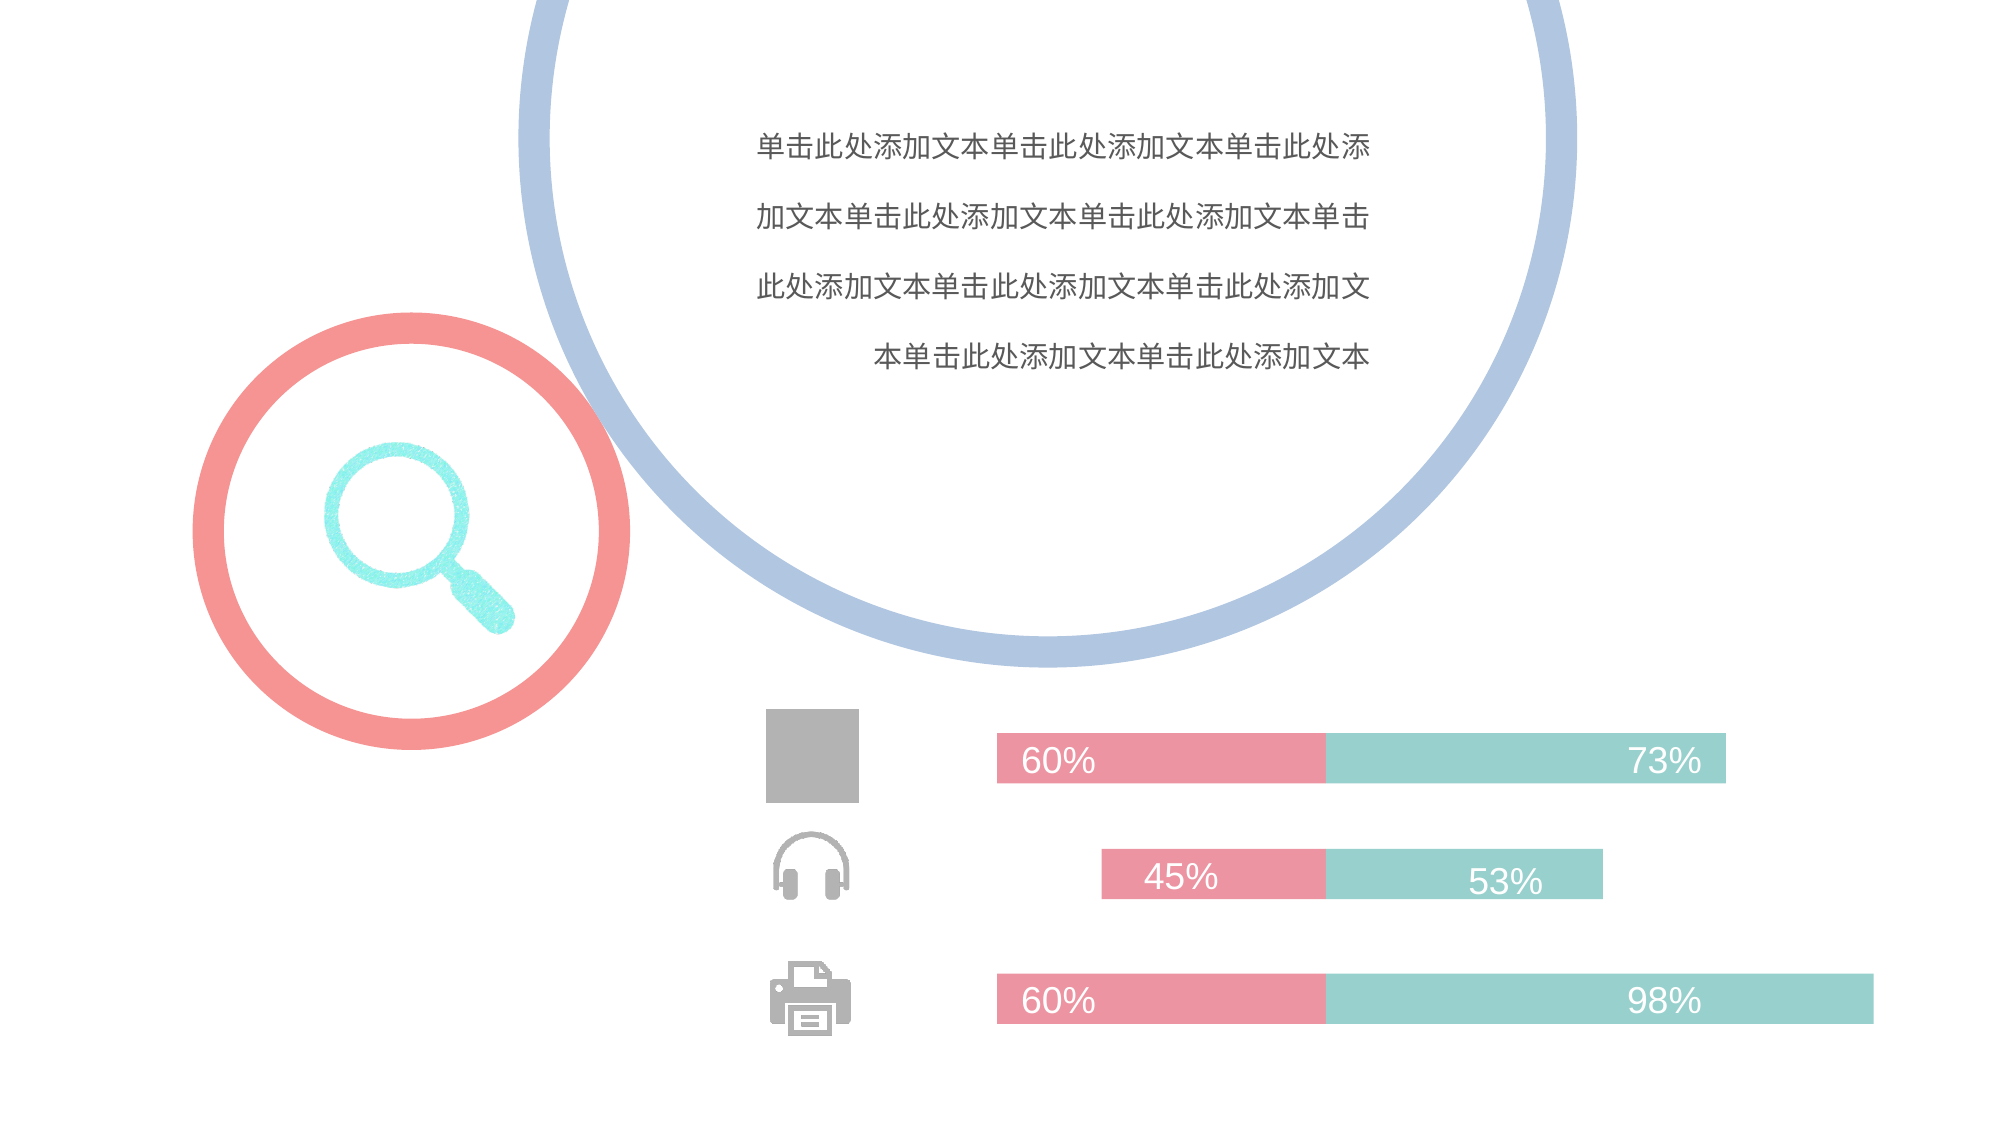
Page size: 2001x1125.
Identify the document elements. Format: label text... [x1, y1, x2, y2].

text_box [777, 886, 1874, 1024]
text_box 单击此处添加文本单击此处添加文本单击此处添加文本单击此处添加文本单击此处添加文本单击此处添加文本单击此处添加文本单击此处添加文本单击此处添加文本单击此处添加文本 [714, 85, 1386, 640]
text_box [777, 761, 1874, 886]
picture [766, 709, 859, 803]
picture [766, 953, 854, 1042]
text_box [932, 640, 1163, 645]
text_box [777, 645, 1874, 761]
text_box [207, 327, 616, 736]
picture [763, 817, 859, 913]
picture [302, 421, 535, 654]
text_box [533, 0, 1563, 531]
